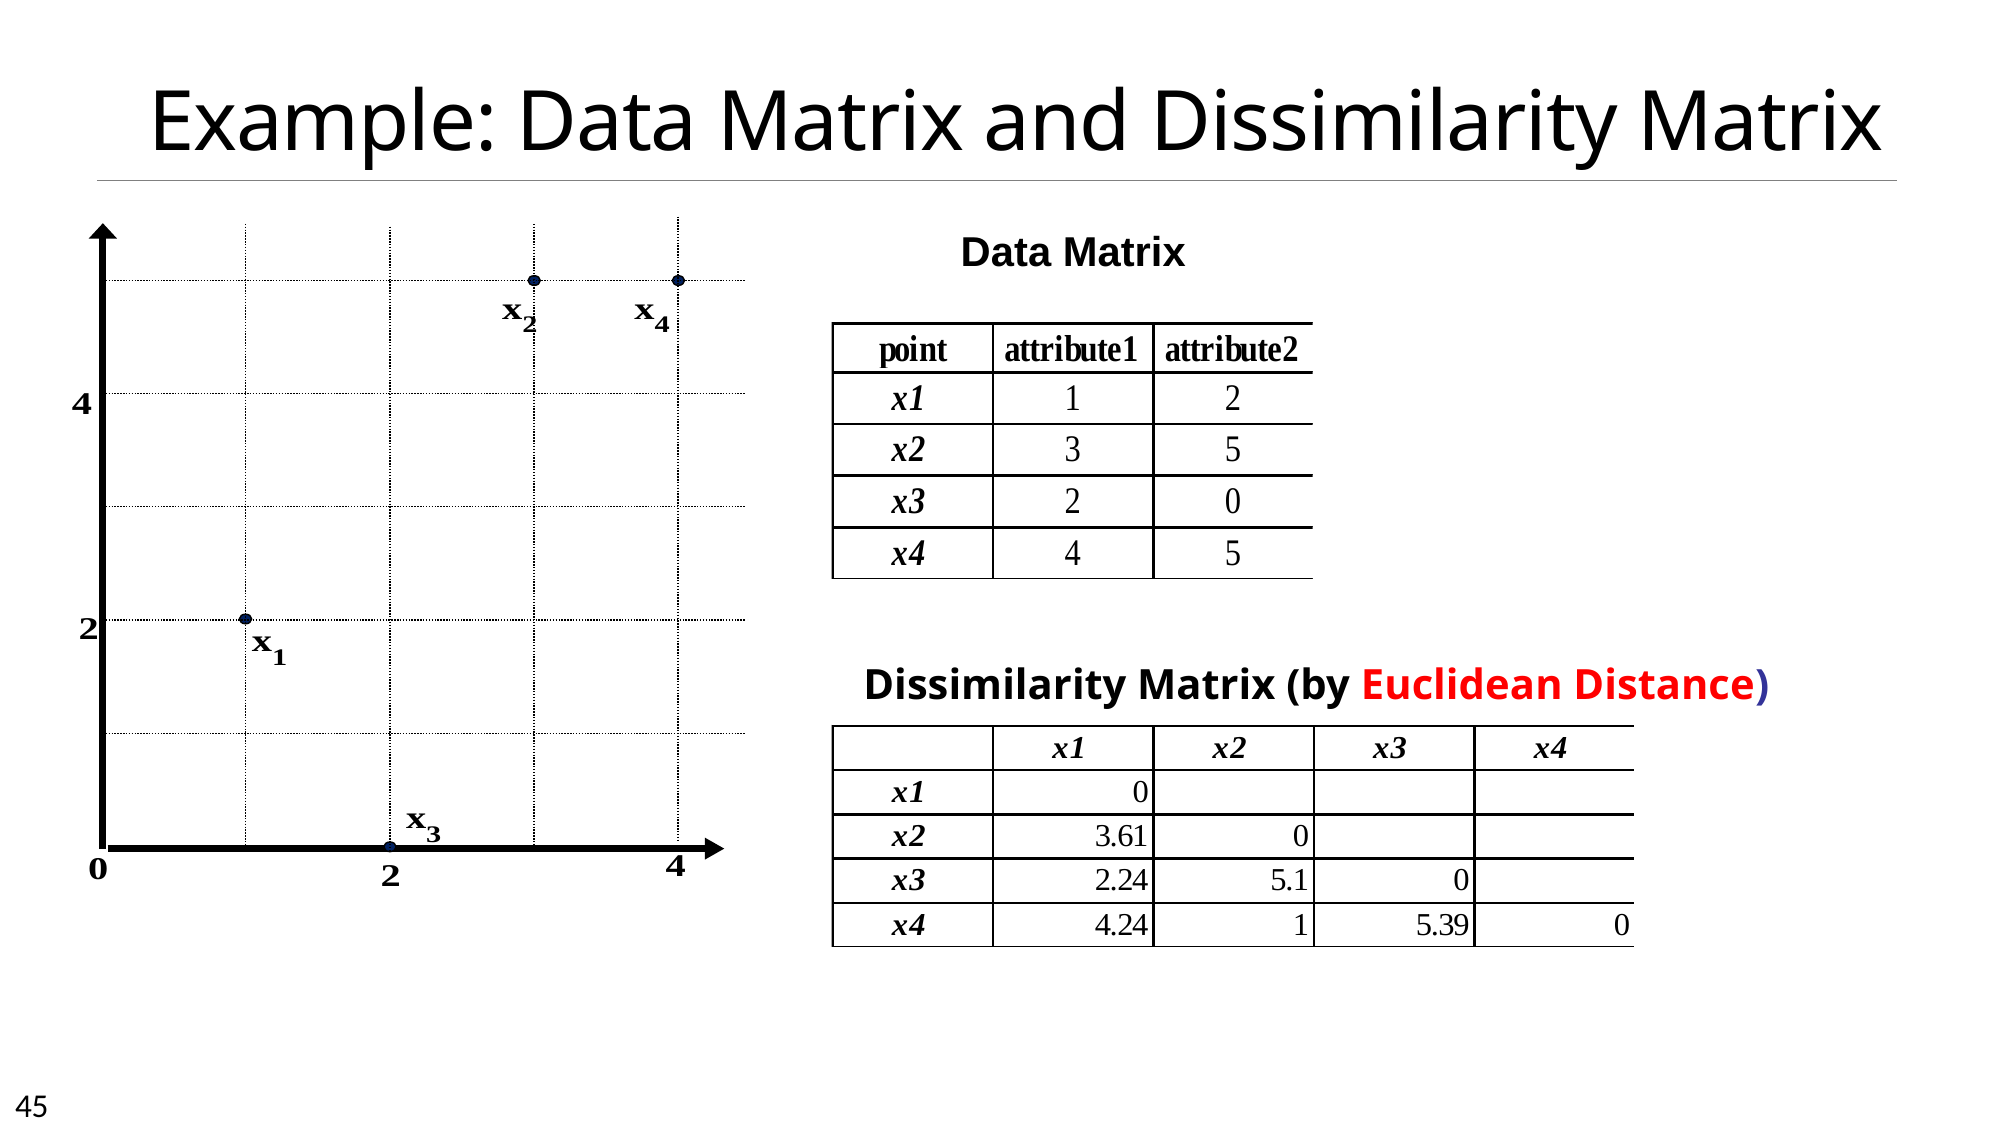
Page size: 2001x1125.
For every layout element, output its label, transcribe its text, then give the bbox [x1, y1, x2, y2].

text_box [830, 724, 1637, 950]
title Example: Data Matrix and Dissimilarity Matrix [87, 50, 1946, 175]
text_box Data Matrix [804, 217, 1342, 283]
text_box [831, 321, 1316, 582]
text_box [64, 209, 757, 899]
text_box Dissimilarity Matrix (by Euclidean Distance) [804, 650, 1829, 715]
